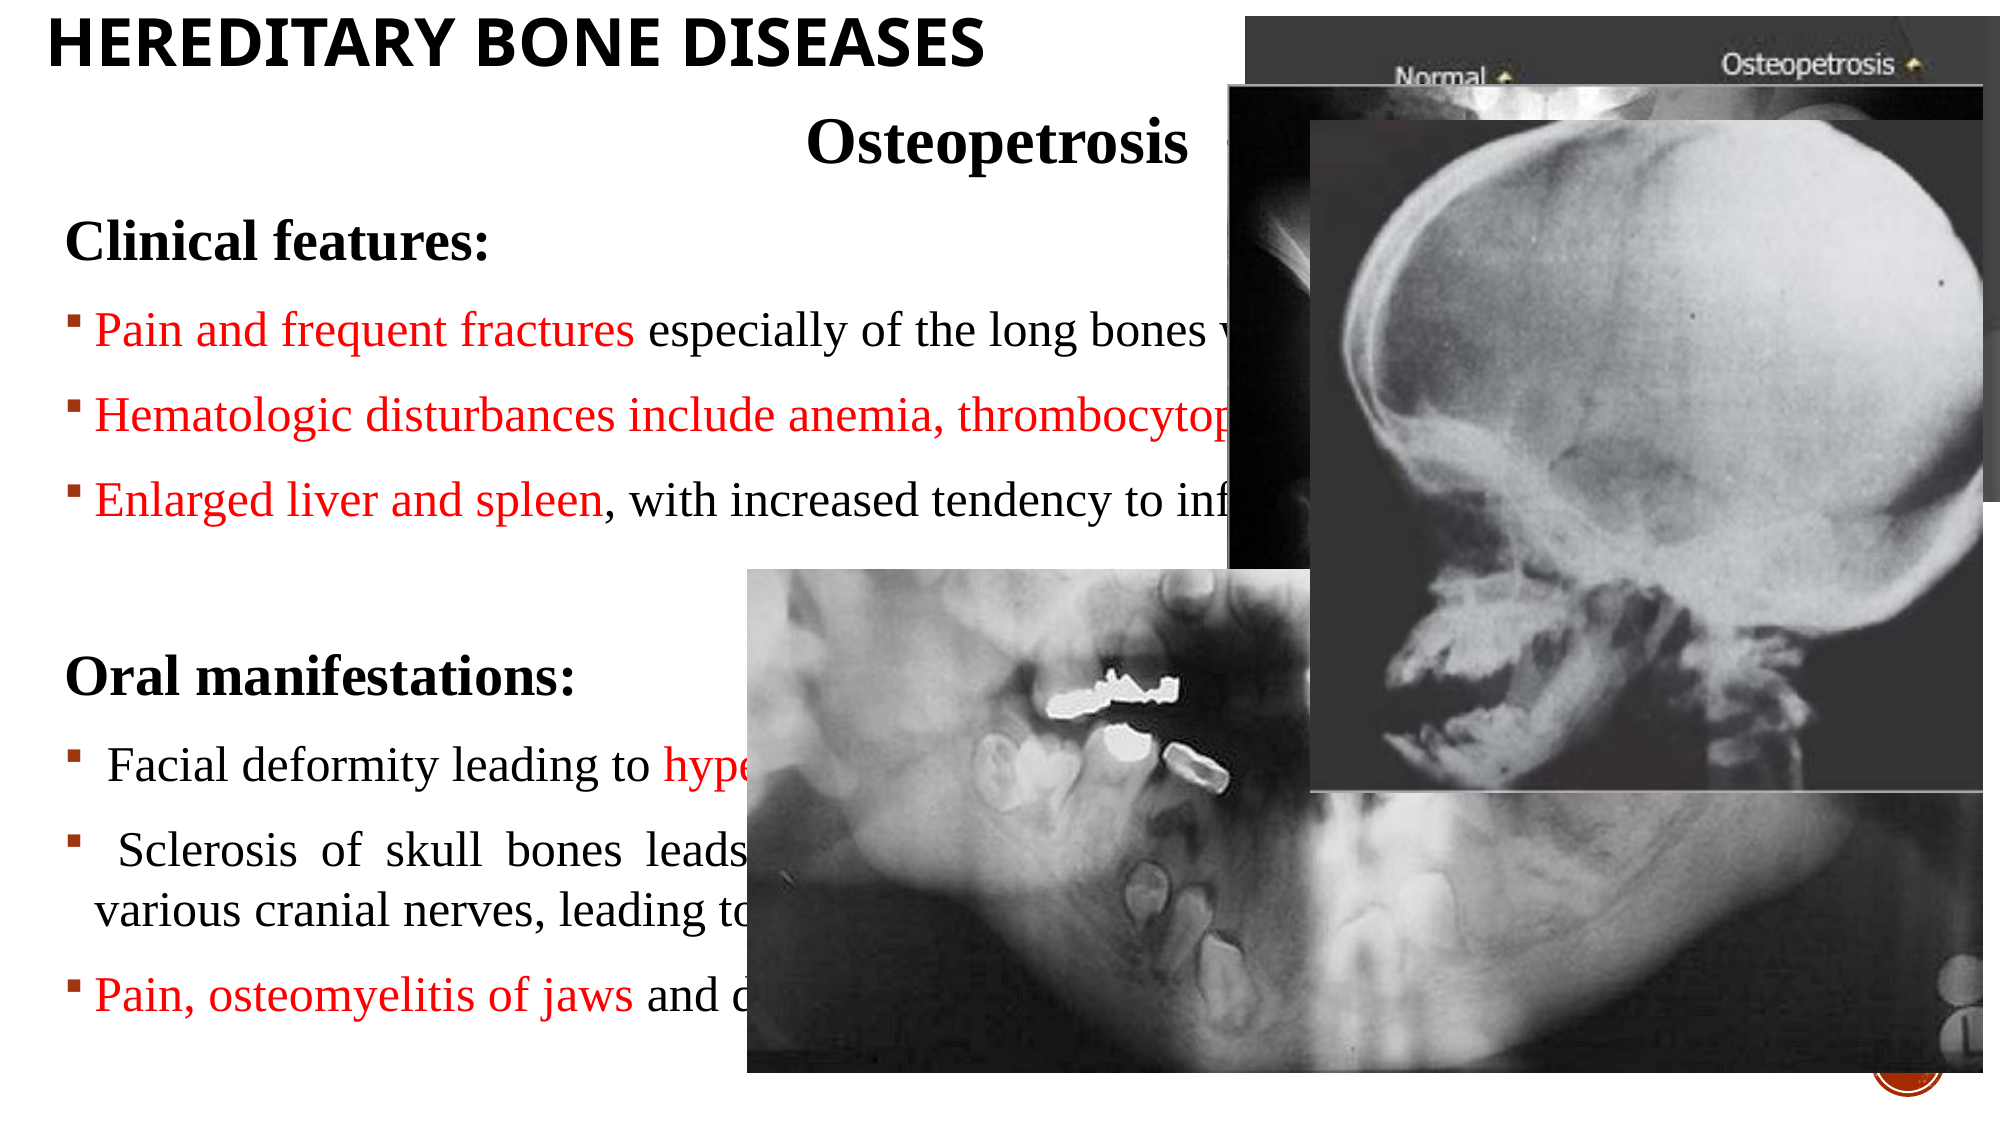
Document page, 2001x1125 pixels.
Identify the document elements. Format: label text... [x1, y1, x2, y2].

picture [747, 16, 2000, 1073]
list Osteopetrosis Clinical features: Pain and frequent fractures especially of the long bones which often do not heal. Hematologic disturbances include anemia, thrombocytopenia, leucopenia and bleeding. Enlarged liver and spleen, with increased tendency to infections and thoracic scoliosis. Oral manifestations: Facial deformity leading to hypertelorism, snub nose and frontal bossing. Sclerosis of skull bones leads to narrowing of foramina which causes compression of various cranial nerves, leading to blindness, deafness and facial paralysis. Pain, osteomyelitis of jaws and delayed tooth eruption are common to occur. [49, 89, 1964, 1105]
title Hereditary bone diseases [30, 59, 1077, 110]
